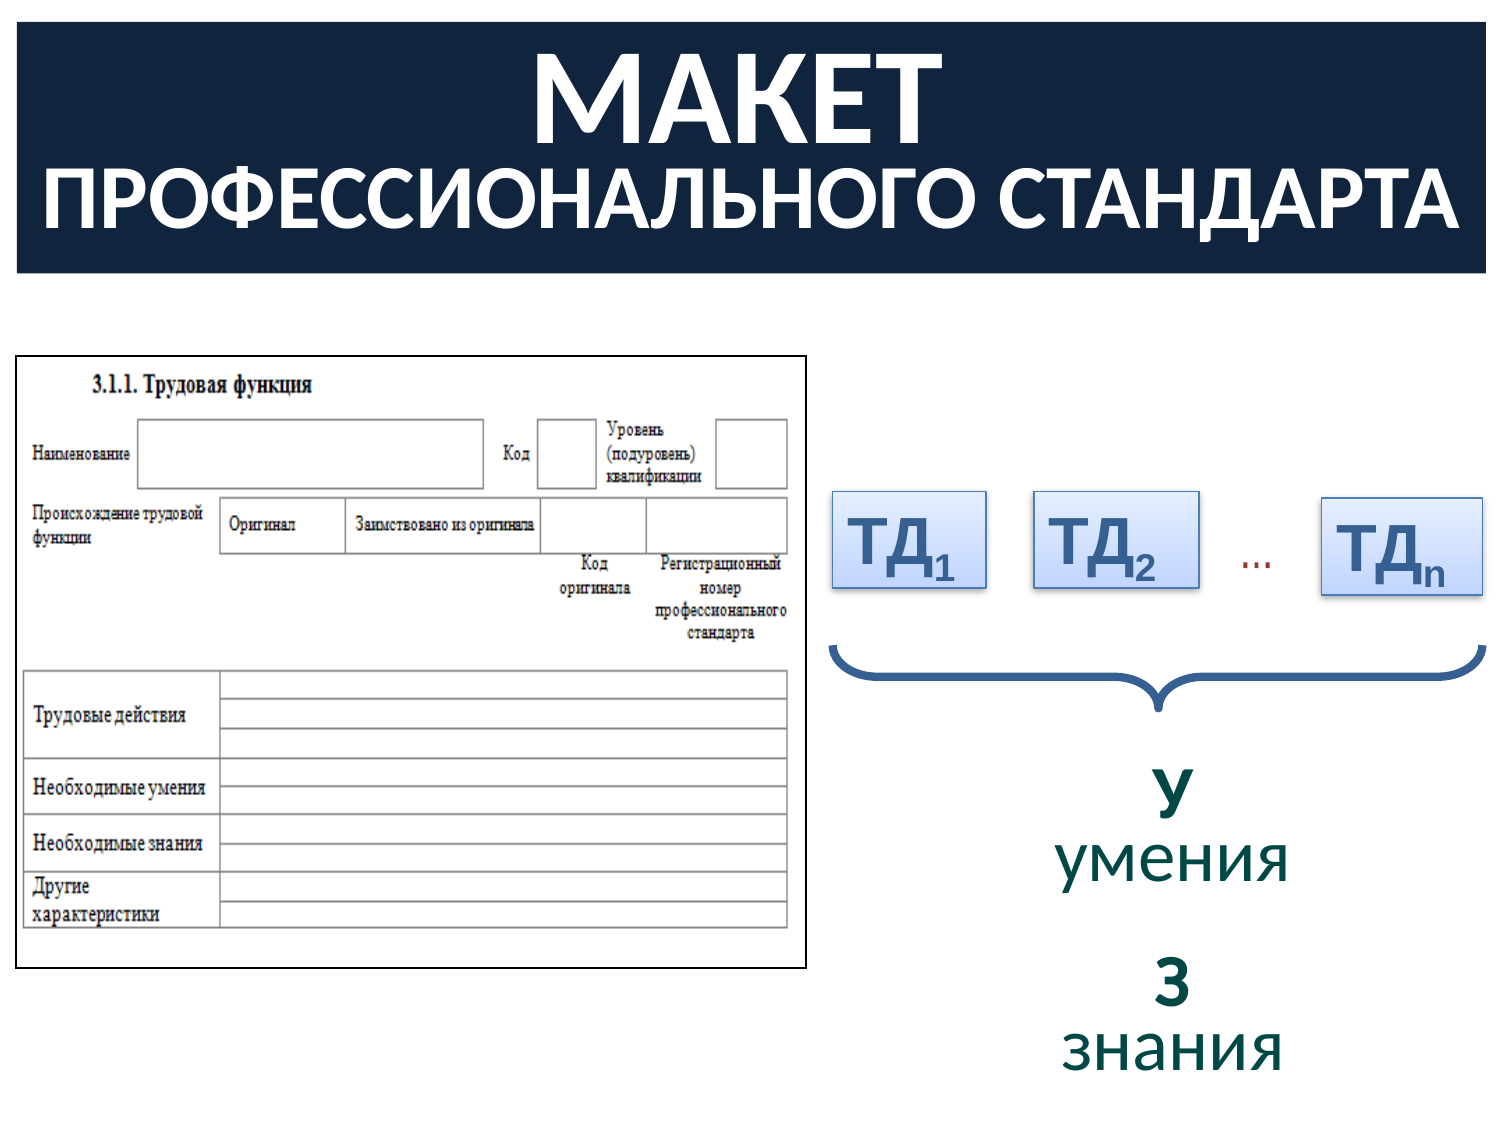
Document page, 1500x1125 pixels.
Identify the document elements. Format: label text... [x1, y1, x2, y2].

text_box ТД1 [832, 491, 987, 589]
text_box ТДn [1321, 497, 1483, 596]
text_box У умения З знания [1033, 760, 1313, 1090]
text_box ТД2 [1033, 491, 1200, 589]
picture [16, 356, 806, 968]
text_box МАКЕТ ПРОФЕССИОНАЛЬНОГО СТАНДАРТА [16, 21, 1486, 274]
text_box [832, 645, 1483, 709]
